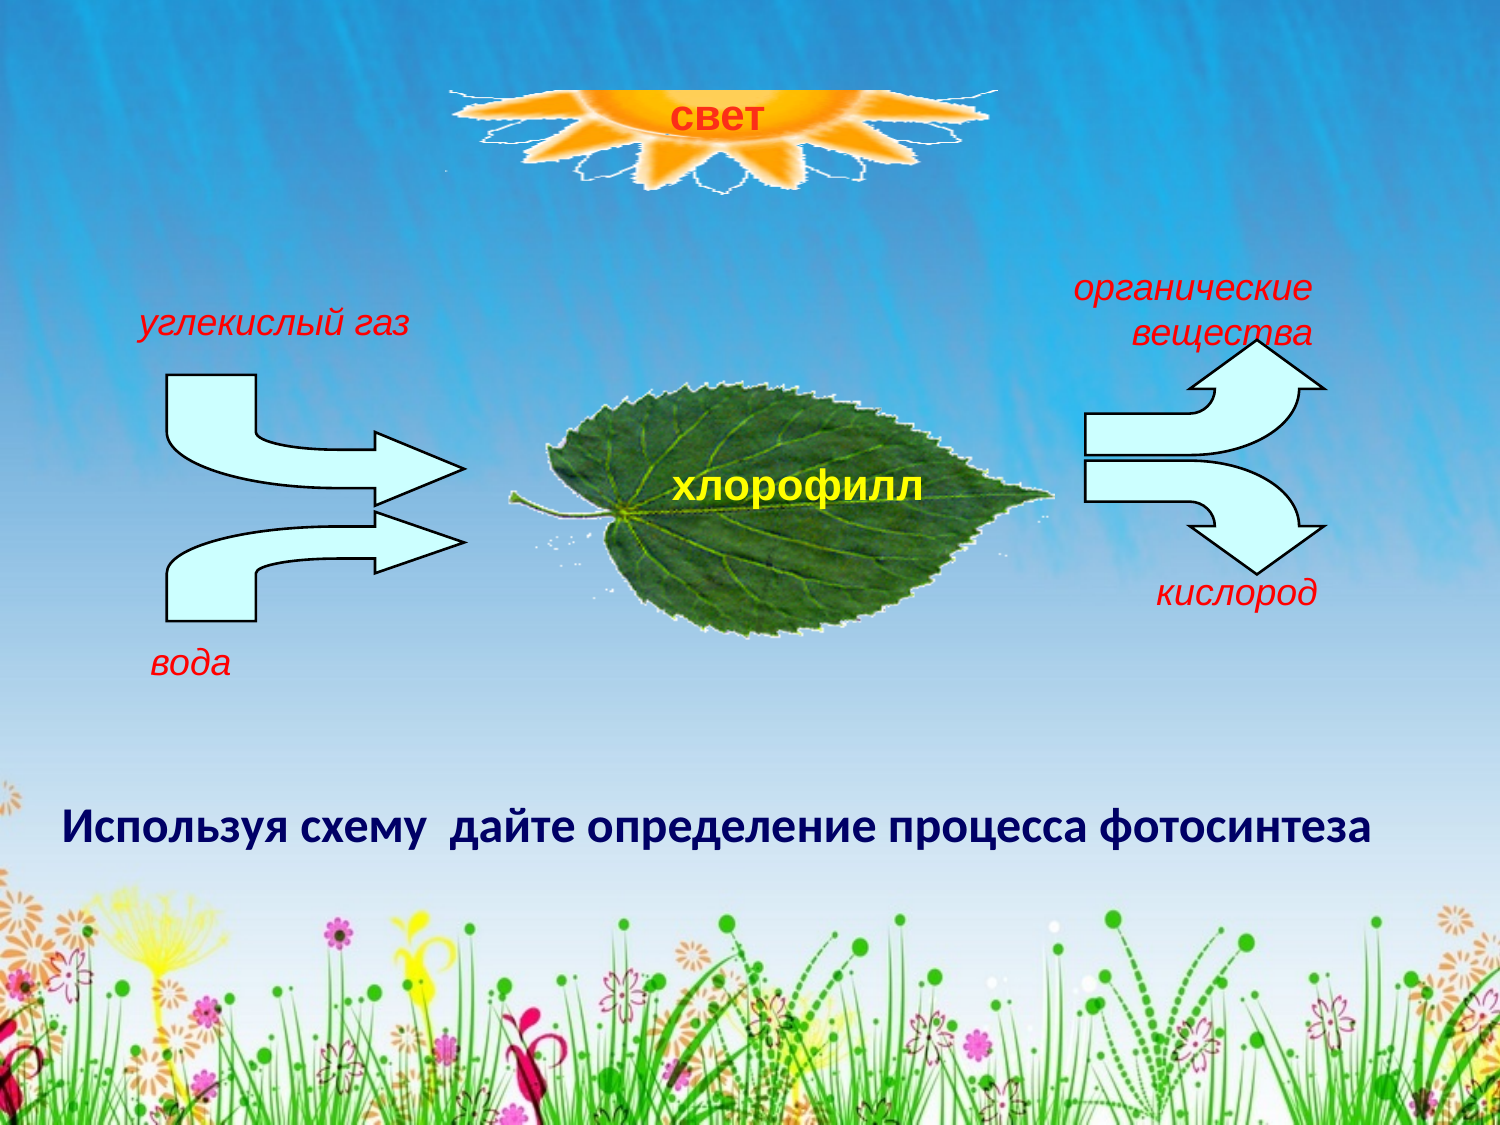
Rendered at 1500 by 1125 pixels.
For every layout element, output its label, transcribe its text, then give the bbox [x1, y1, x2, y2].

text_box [1054, 257, 1328, 631]
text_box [503, 374, 1055, 645]
picture [0, 0, 1500, 1125]
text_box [445, 81, 999, 195]
text_box Используя схему дайте определение процесса фотосинтеза [46, 785, 1407, 860]
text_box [128, 292, 493, 703]
